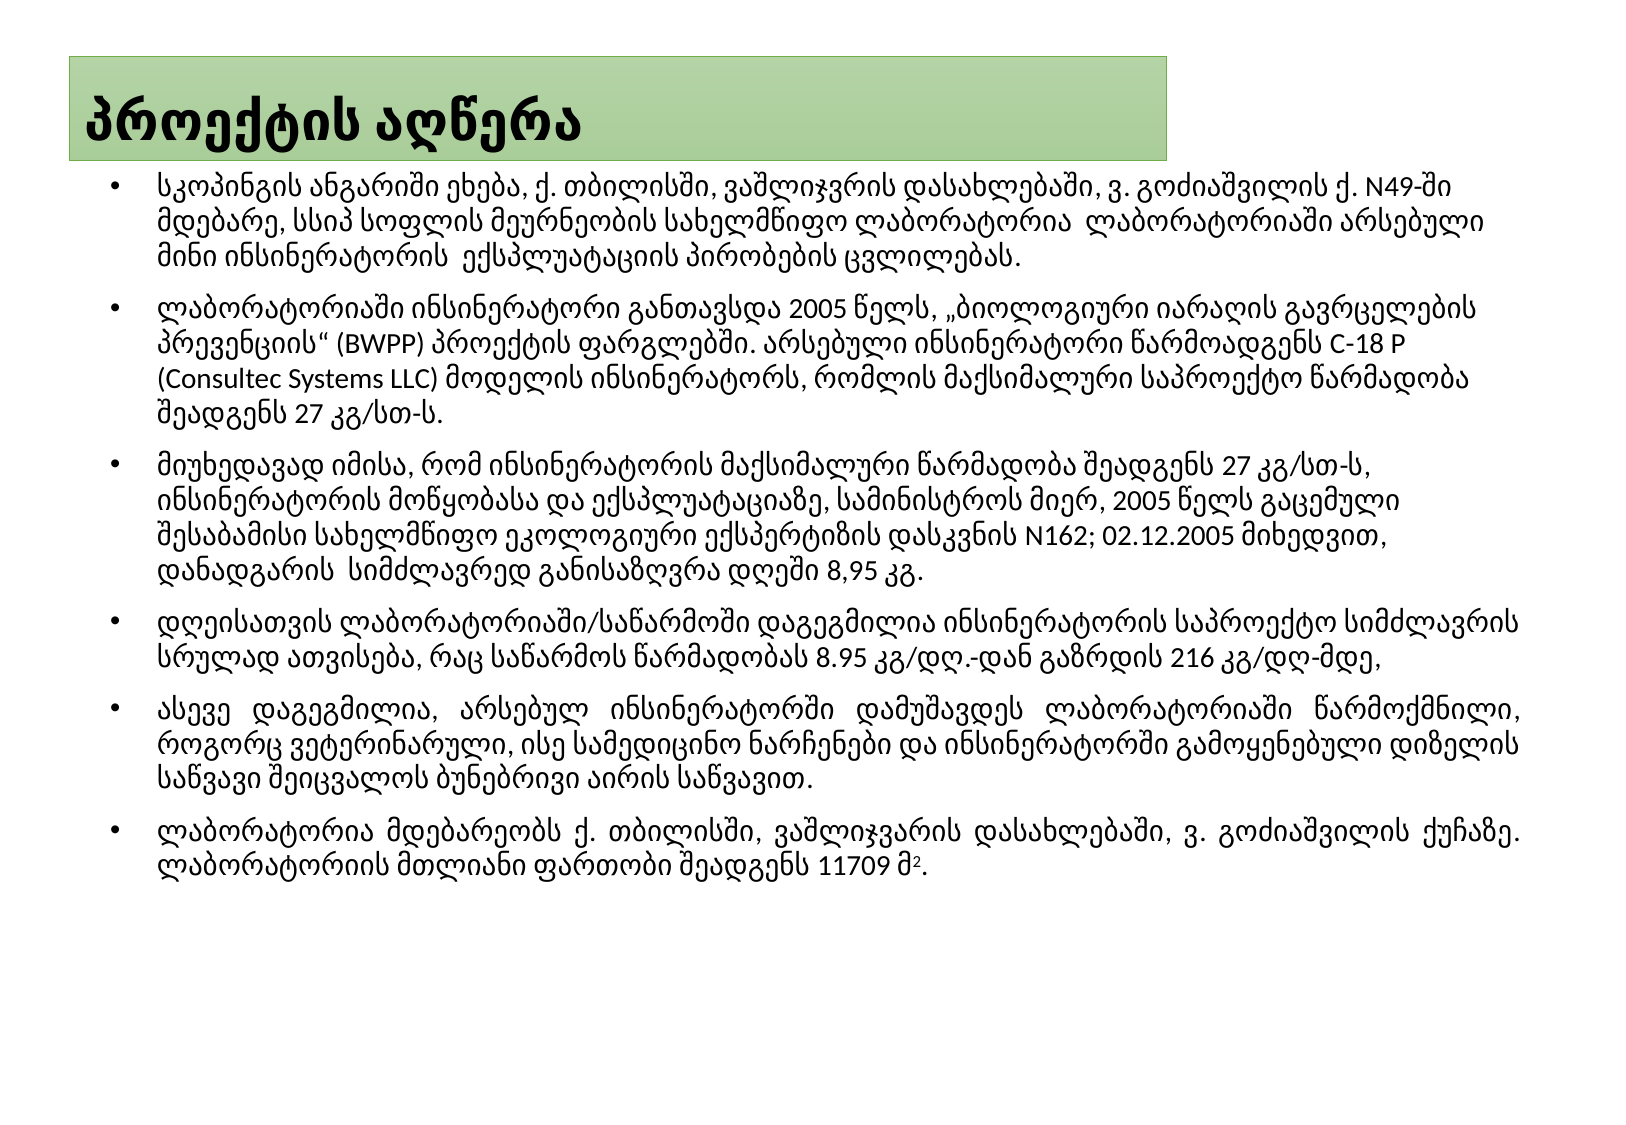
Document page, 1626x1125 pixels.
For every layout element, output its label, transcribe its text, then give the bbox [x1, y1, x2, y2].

list სკოპინგის ანგარიში ეხება, ქ. თბილისში, ვაშლიჯვრის დასახლებაში, ვ. გოძიაშვილის ქ. N49-ში მდებარე, სსიპ სოფლის მეურნეობის სახელმწიფო ლაბორატორია ლაბორატორიაში არსებული მინი ინსინერატორის ექსპლუატაციის პირობების ცვლილებას. ლაბორატორიაში ინსინერატორი განთავსდა 2005 წელს, „ბიოლოგიური იარაღის გავრცელების პრევენციის“ (BWPP) პროექტის ფარგლებში. არსებული ინსინერატორი წარმოადგენს C-18 P (Consultec Systems LLC) მოდელის ინსინერატორს, რომლის მაქსიმალური საპროექტო წარმადობა შეადგენს 27 კგ/სთ-ს. მიუხედავად იმისა, რომ ინსინერატორის მაქსიმალური წარმადობა შეადგენს 27 კგ/სთ-ს, ინსინერატორის მოწყობასა და ექსპლუატაციაზე, სამინისტროს მიერ, 2005 წელს გაცემული შესაბამისი სახელმწიფო ეკოლოგიური ექსპერტიზის დასკვნის N162; 02.12.2005 მიხედვით, დანადგარის სიმძლავრედ განისაზღვრა დღეში 8,95 კგ. დღეისათვის ლაბორატორიაში/საწარმოში დაგეგმილია ინსინერატორის საპროექტო სიმძლავრის სრულად ათვისება, რაც საწარმოს წარმადობას 8.95 კგ/დღ.-დან გაზრდის 216 კგ/დღ-მდე, ასევე დაგეგმილია, არსებულ ინსინერატორში დამუშავდეს ლაბორატორიაში წარმოქმნილი, როგორც ვეტერინარული, ისე სამედიცინო ნარჩენები და ინსინერატორში გამოყენებული დიზელის საწვავი შეიცვალოს ბუნებრივი აირის საწვავით. ლაბორატორია მდებარეობს ქ. თბილისში, ვაშლიჯვარის დასახლებაში, ვ. გოძიაშვილის ქუჩაზე. ლაბორატორიის მთლიანი ფართობი შეადგენს 11709 მ2. [94, 160, 1536, 1020]
title პროექტის აღწერა [69, 56, 1167, 161]
